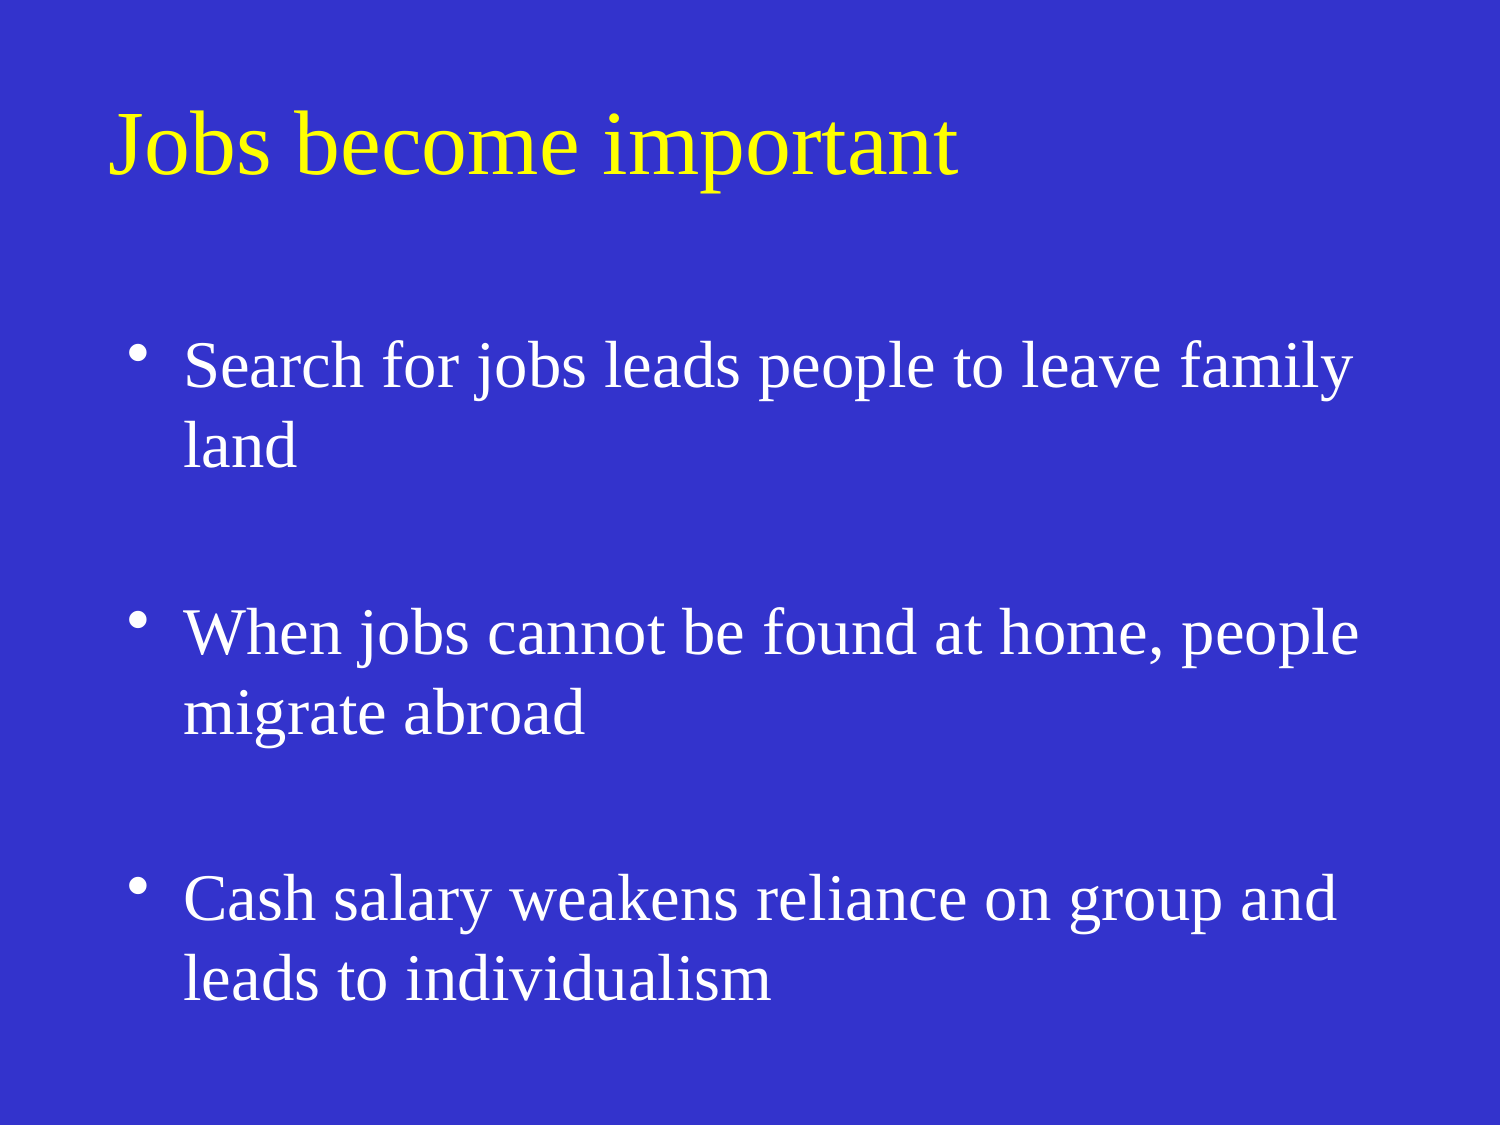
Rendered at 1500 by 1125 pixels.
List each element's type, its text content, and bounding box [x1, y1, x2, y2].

list Search for jobs leads people to leave family land When jobs cannot be found at home, people migrate abroad Cash salary weakens reliance on group and leads to individualism [111, 313, 1387, 1070]
title Jobs become important [93, 44, 1369, 232]
